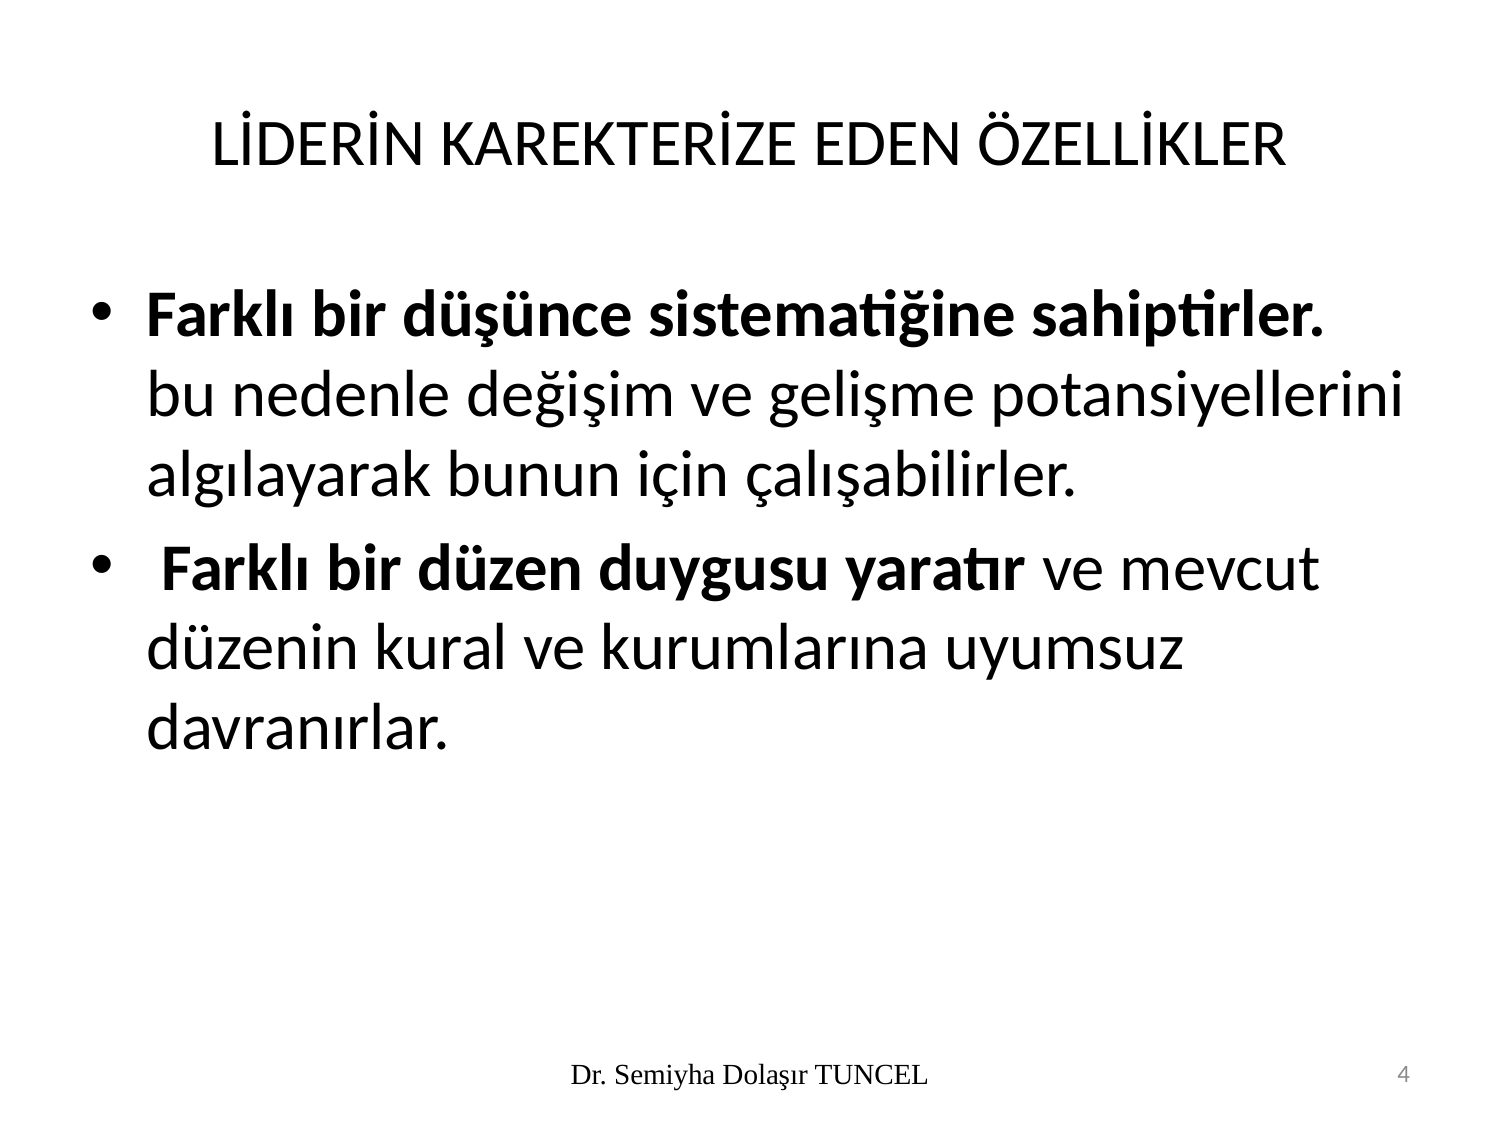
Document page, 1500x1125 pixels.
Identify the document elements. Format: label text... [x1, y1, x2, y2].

slide_number 4 [1074, 1042, 1425, 1103]
list Farklı bir düşünce sistematiğine sahiptirler. bu nedenle değişim ve gelişme potansiyellerini algılayarak bunun için çalışabilirler. Farklı bir düzen duygusu yaratır ve mevcut düzenin kural ve kurumlarına uyumsuz davranırlar. [75, 262, 1425, 1005]
title LİDERİN KAREKTERİZE EDEN ÖZELLİKLER [75, 45, 1425, 233]
footer Dr. Semiyha Dolaşır TUNCEL [512, 1042, 988, 1103]
